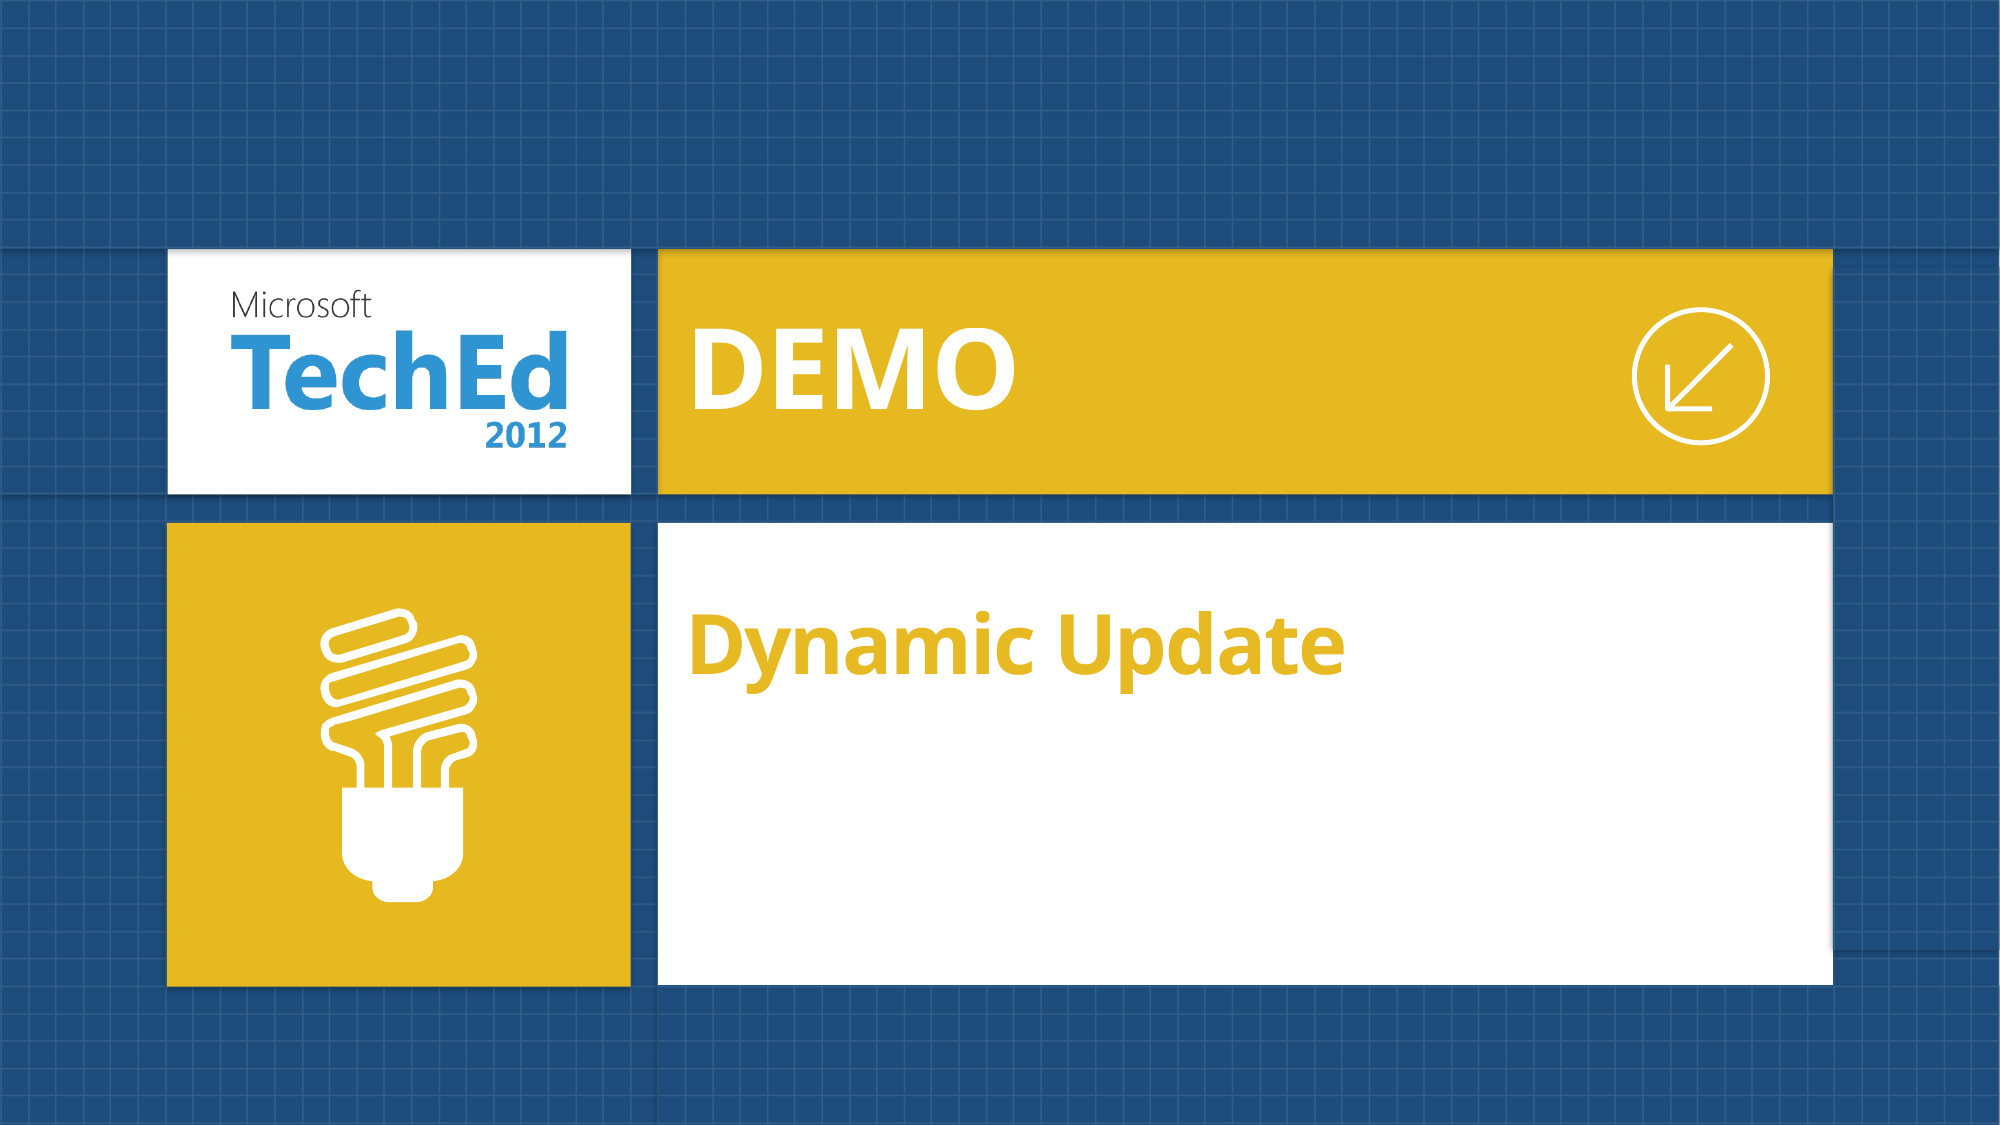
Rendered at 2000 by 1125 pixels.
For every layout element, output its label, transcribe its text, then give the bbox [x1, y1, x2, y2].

list DEMO [685, 260, 1596, 487]
picture [0, 0, 2000, 1125]
title Dynamic Update [685, 522, 1770, 773]
